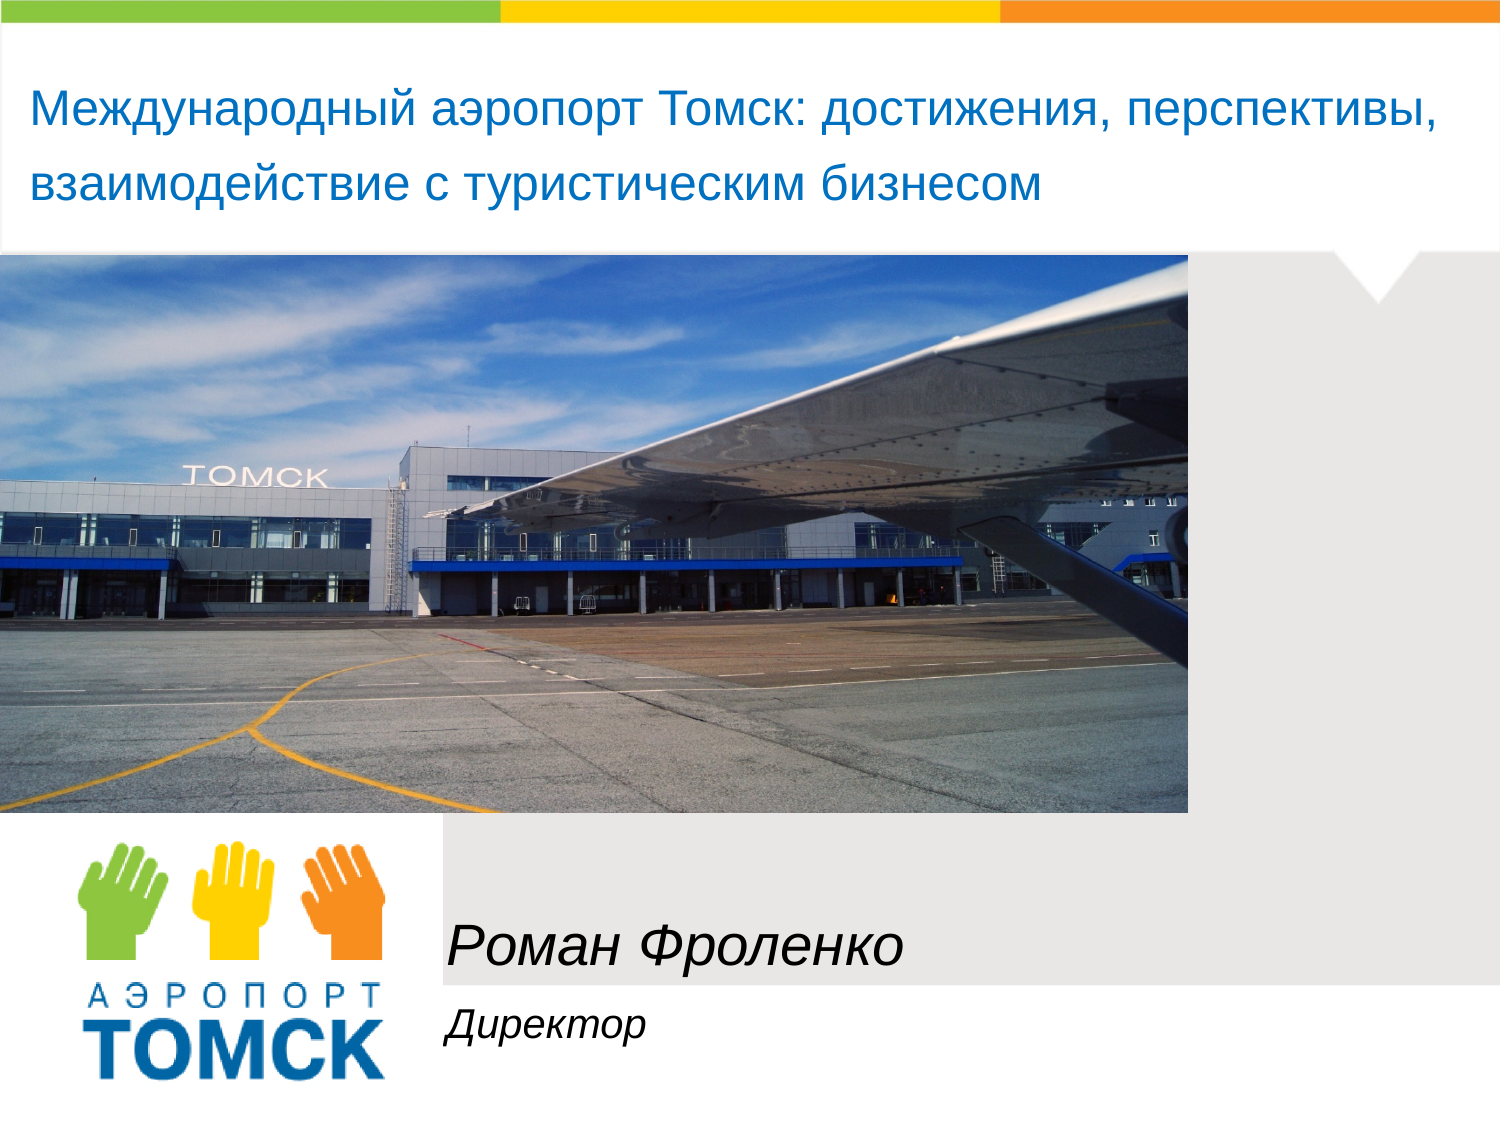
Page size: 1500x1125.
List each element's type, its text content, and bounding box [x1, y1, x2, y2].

picture [40, 816, 420, 1106]
picture [0, 0, 1500, 1125]
text_box Роман Фроленко Директор [446, 943, 1500, 1012]
title Международный аэропорт Томск: достижения, перспективы, взаимодействие с туристическим бизнесом [29, 39, 1483, 232]
text_box [0, 821, 443, 1114]
